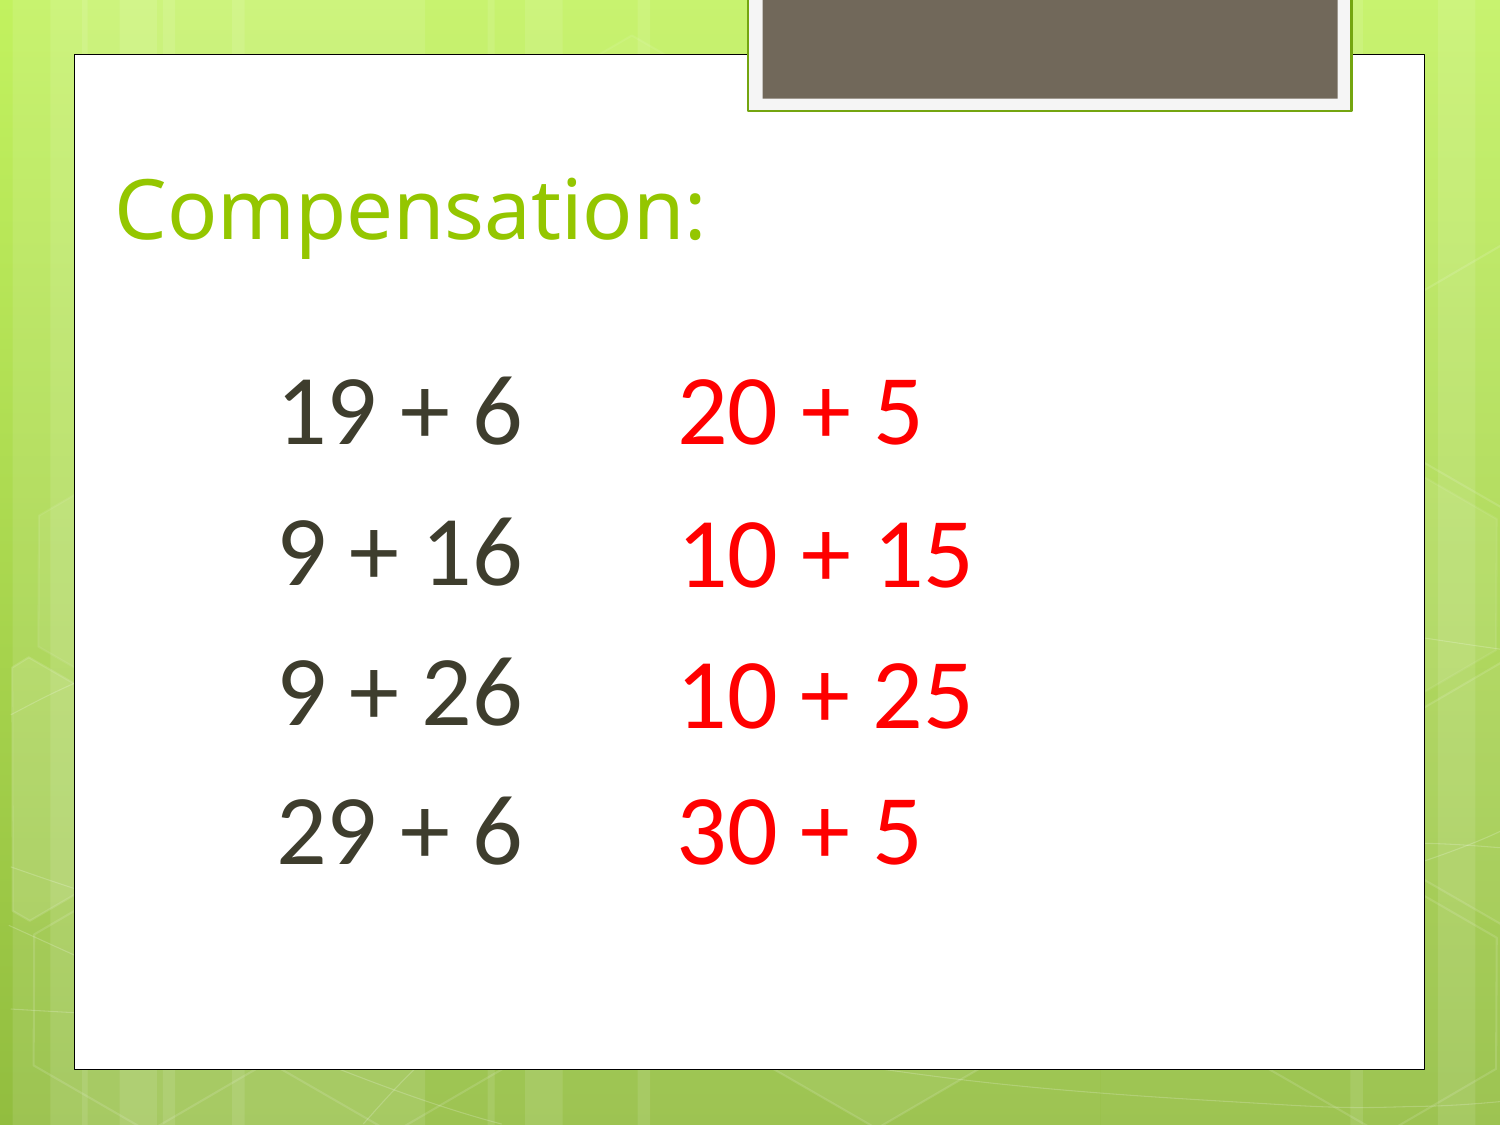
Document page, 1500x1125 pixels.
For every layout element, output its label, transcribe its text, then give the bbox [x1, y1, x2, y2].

text_box 30 + 5 [661, 757, 1012, 893]
text_box 10 + 25 [661, 621, 1012, 756]
text_box 10 + 15 [662, 480, 1013, 616]
title Compensation: [99, 112, 1388, 300]
text_box 20 + 5 [662, 337, 1013, 473]
list 19 + 6 9 + 16 9 + 26 29 + 6 [99, 337, 1388, 1038]
